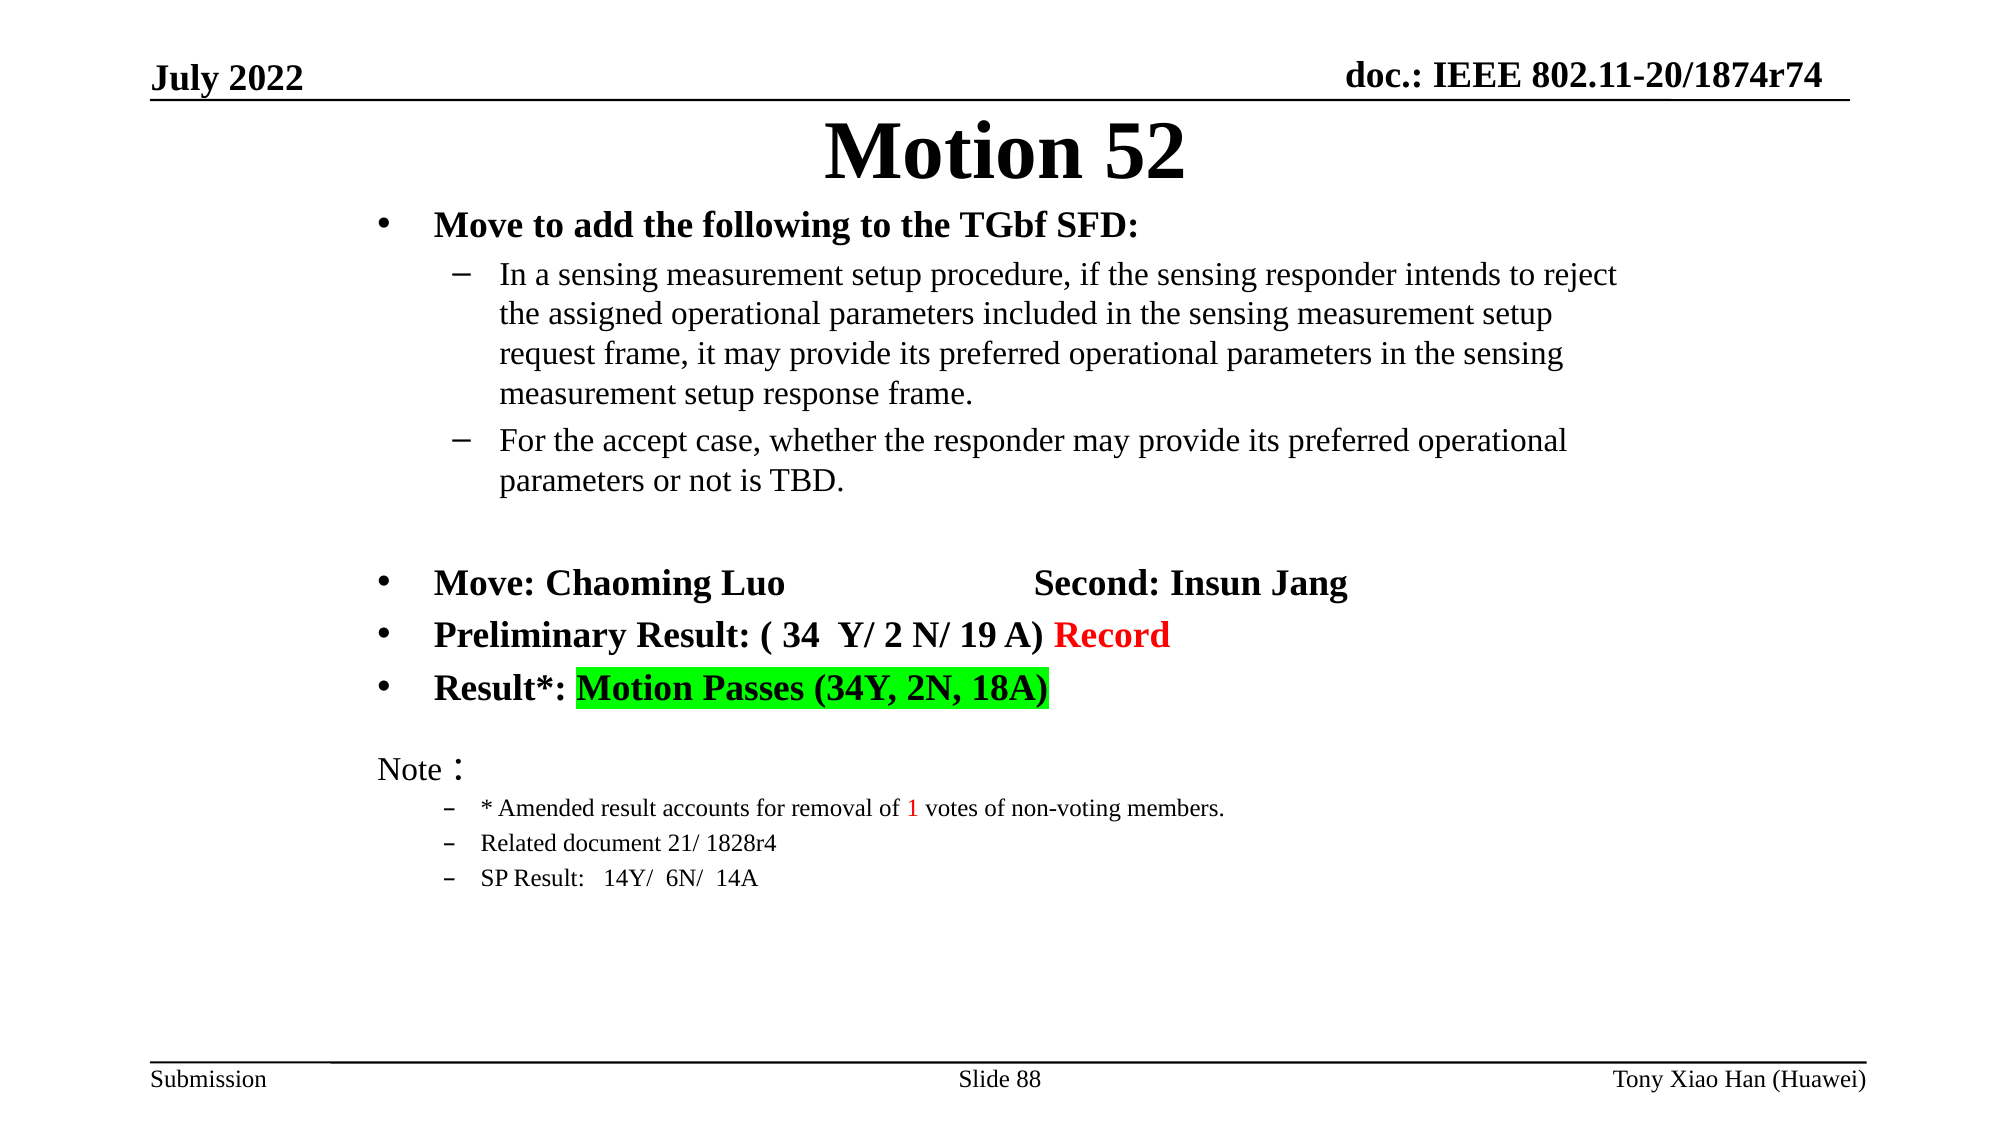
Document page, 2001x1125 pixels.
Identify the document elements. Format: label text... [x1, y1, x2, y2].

text_box Move to add the following to the TGbf SFD: In a sensing measurement setup procedure, if the sensing responder intends to reject the assigned operational parameters included in the sensing measurement setup request frame, it may provide its preferred operational parameters in the sensing measurement setup response frame. For the accept case, whether the responder may provide its preferred operational parameters or not is TBD. Move: Chaoming Luo Second: Insun Jang Preliminary Result: ( 34 Y/ 2 N/ 19 A) Record Result*: Motion Passes (34Y, 2N, 18A) Note： * Amended result accounts for removal of 1 votes of non-voting members. Related document 21/ 1828r4 SP Result: 14Y/ 6N/ 14A [362, 162, 1638, 850]
text_box Motion 52 [368, 87, 1644, 225]
